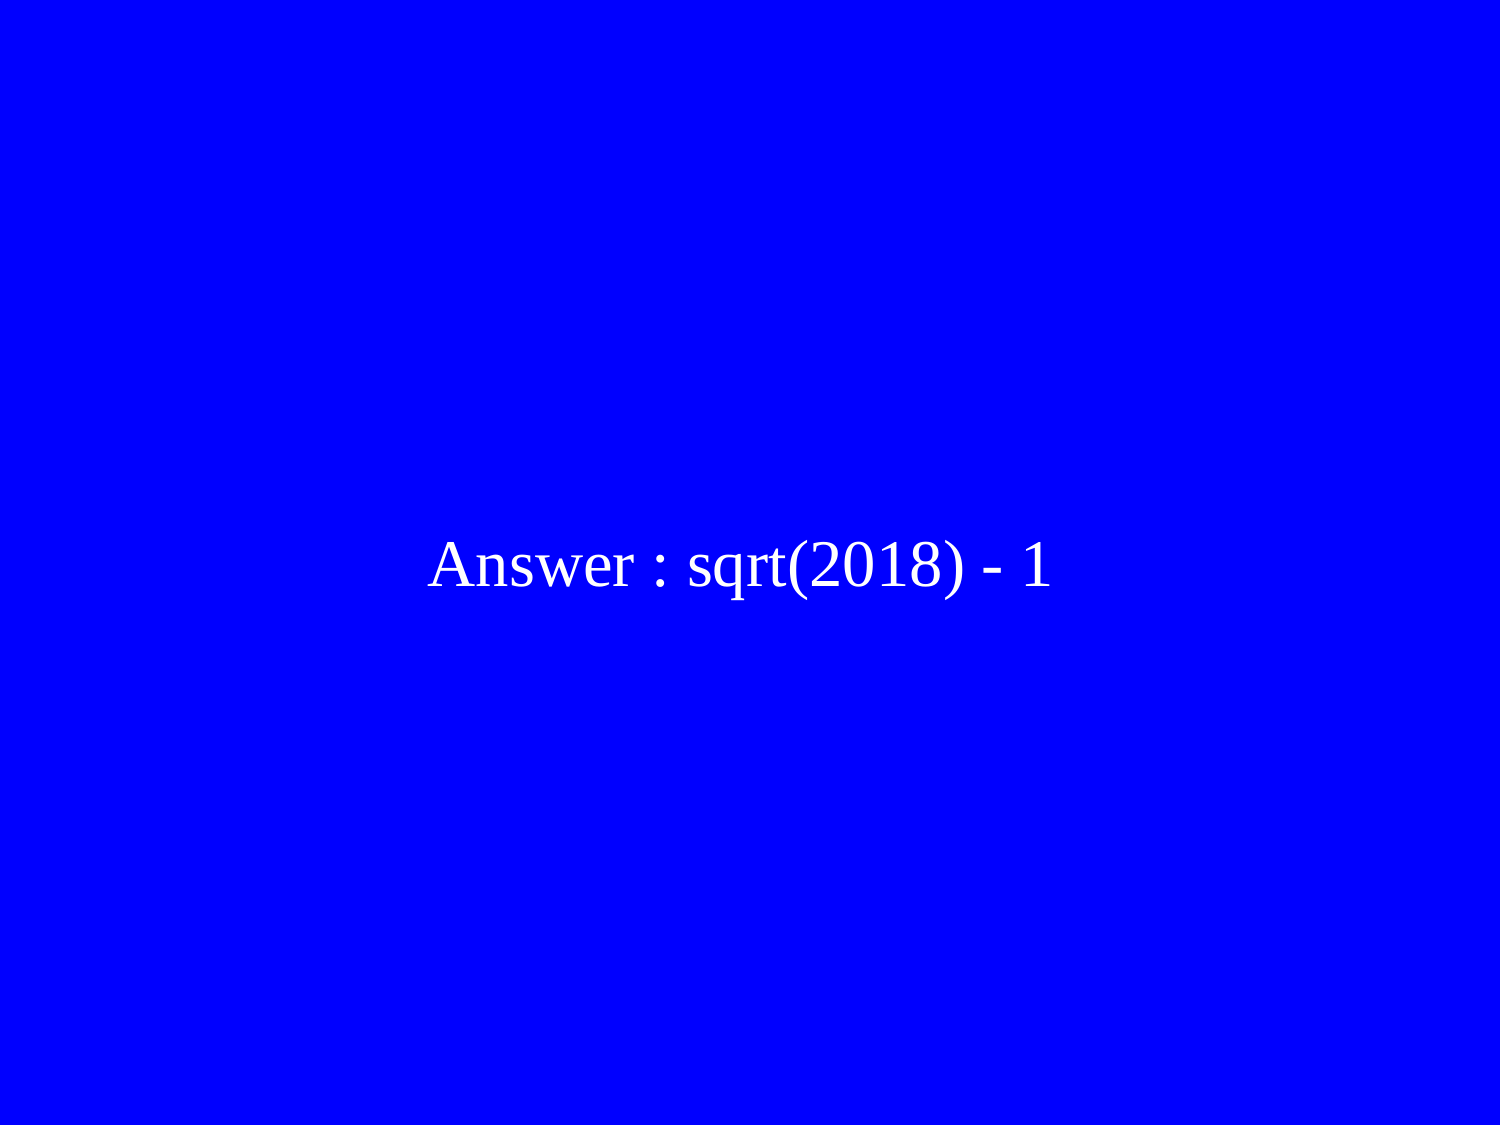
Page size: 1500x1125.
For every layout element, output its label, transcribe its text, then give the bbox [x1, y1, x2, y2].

subtitle Answer : sqrt(2018) - 1 [137, 512, 1363, 638]
